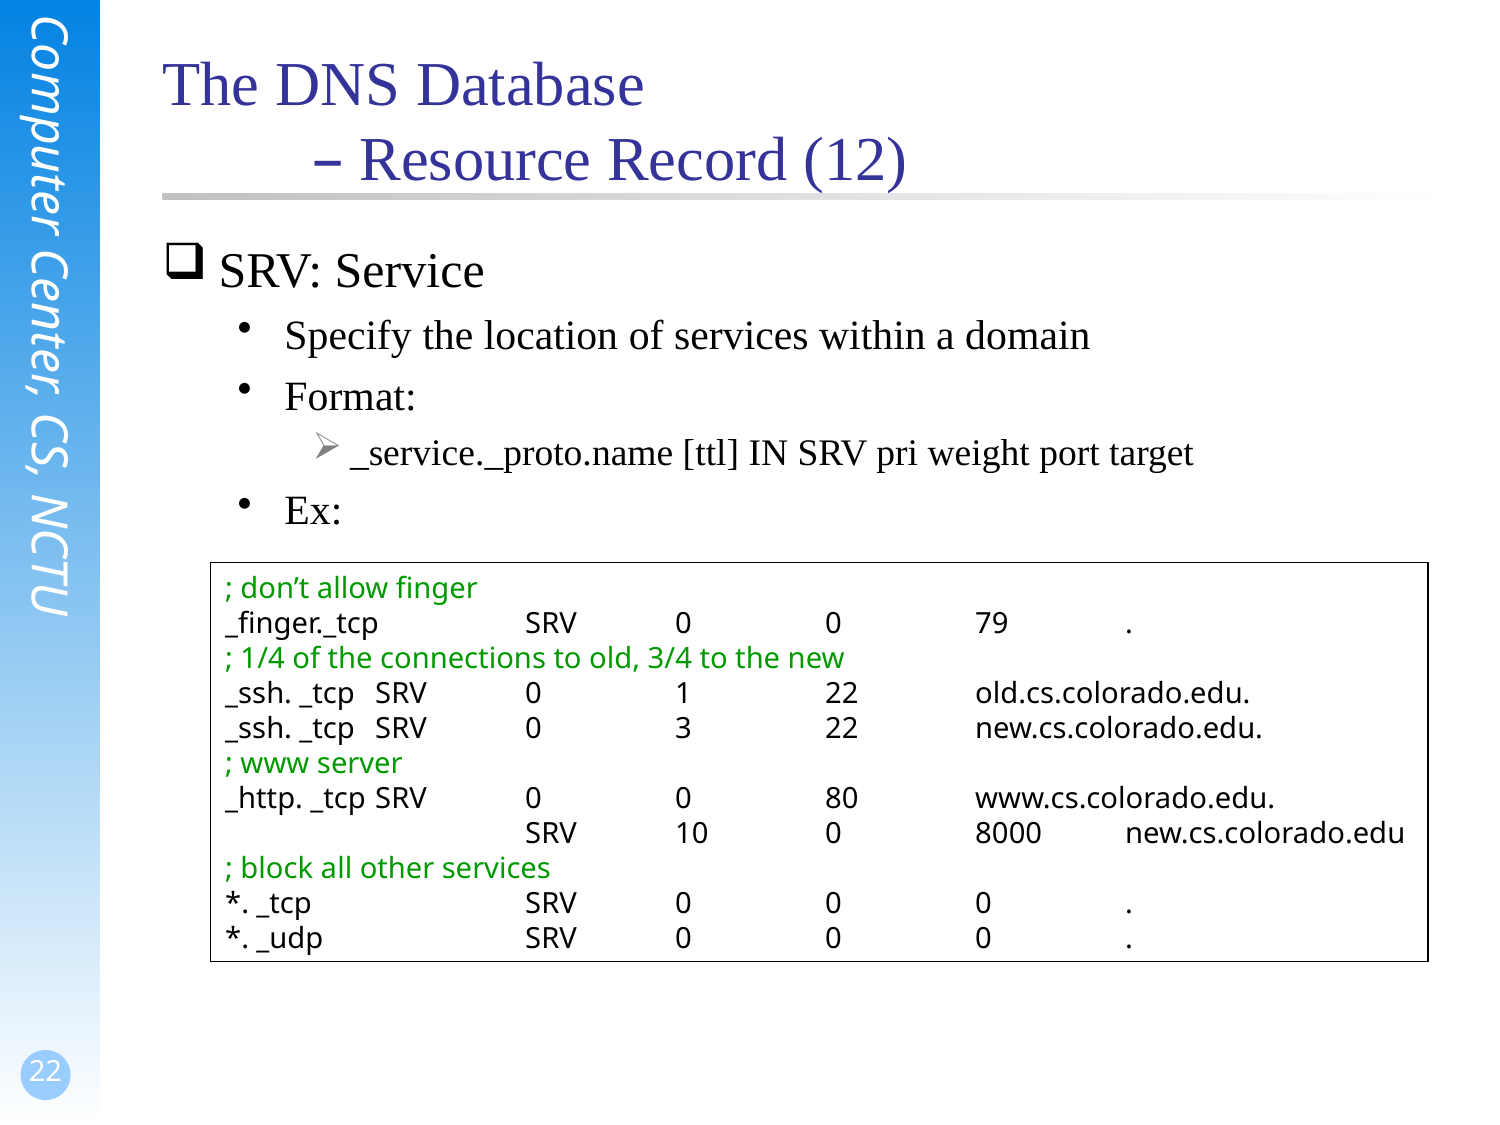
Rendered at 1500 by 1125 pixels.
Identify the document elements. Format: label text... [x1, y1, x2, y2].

title The DNS Database – Resource Record (12) [162, 42, 1438, 231]
list SRV: Service Specify the location of services within a domain Format: _service._proto.name [ttl] IN SRV pri weight port target Ex: [162, 237, 1438, 1000]
text_box ; don’t allow finger _finger._tcp SRV 0 0 79 . ; 1/4 of the connections to old, 3/4 to the new _ssh. _tcp SRV 0 1 22 old.cs.colorado.edu. _ssh. _tcp SRV 0 3 22 new.cs.colorado.edu. ; www server _http. _tcp SRV 0 0 80 www.cs.colorado.edu. SRV 10 0 8000 new.cs.colorado.edu. ; block all other services *. _tcp SRV 0 0 0 . *. _udp SRV 0 0 0 . [210, 562, 1429, 962]
